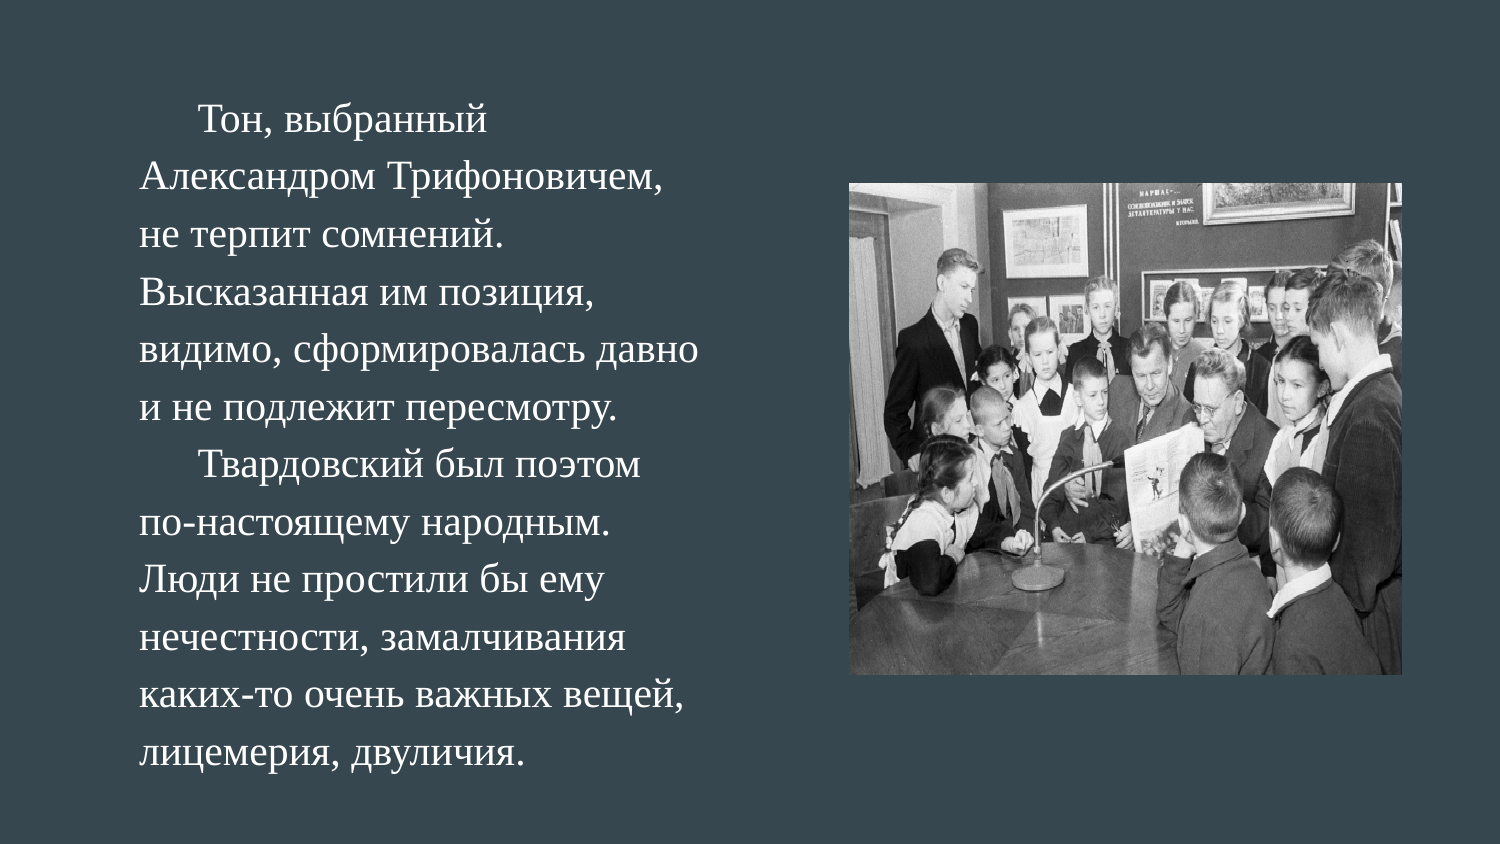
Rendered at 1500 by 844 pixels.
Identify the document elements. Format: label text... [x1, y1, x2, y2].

picture [849, 182, 1402, 675]
list Тон, выбранный Александром Трифоновичем, не терпит сомнений. Высказанная им позиция, видимо, сформировалась давно и не подлежит пересмотру. Твардовский был поэтом по-настоящему народным. Люди не простили бы ему нечестности, замалчивания каких-то очень важных вещей, лицемерия, двуличия. [124, 68, 723, 790]
